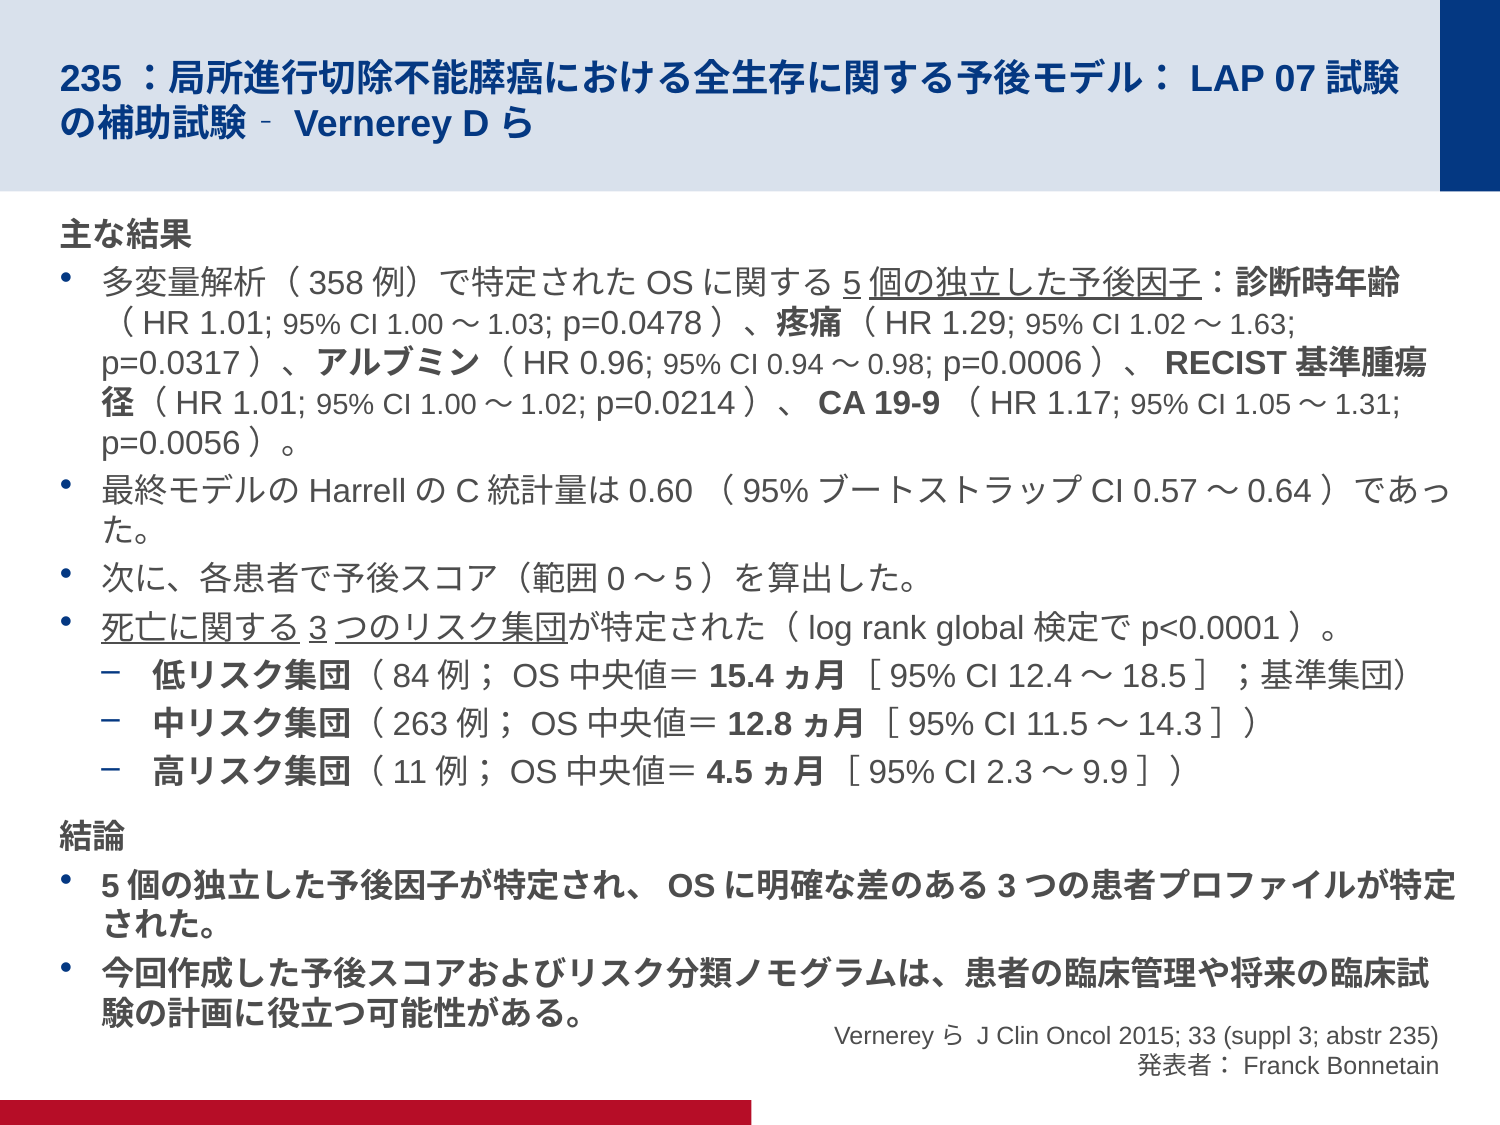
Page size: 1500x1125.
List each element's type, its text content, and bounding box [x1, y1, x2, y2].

list 主な結果 多変量解析（358例）で特定されたOSに関する5個の独立した予後因子：診断時年齢（HR 1.01; 95% CI 1.00～1.03; p=0.0478）、疼痛（HR 1.29; 95% CI 1.02～1.63; p=0.0317）、アルブミン（HR 0.96; 95% CI 0.94～0.98; p=0.0006）、RECIST基準腫瘍径（HR 1.01; 95% CI 1.00～1.02; p=0.0214）、CA 19-9（HR 1.17; 95% CI 1.05～1.31; p=0.0056）。 最終モデルのHarrellのC統計量は0.60（95%ブートストラップCI 0.57～0.64）であった。 次に、各患者で予後スコア（範囲0～5）を算出した。 死亡に関する3つのリスク集団が特定された（log rank global検定でp<0.0001）。 低リスク集団（84例；OS中央値＝15.4ヵ月［95% CI 12.4～18.5］；基準集団） 中リスク集団（263例；OS中央値＝12.8ヵ月［95% CI 11.5～14.3］） 高リスク集団（11例；OS中央値＝4.5ヵ月［95% CI 2.3～9.9］） 結論 5個の独立した予後因子が特定され、OSに明確な差のある3つの患者プロファイルが特定された。 今回作成した予後スコアおよびリスク分類ノモグラムは、患者の臨床管理や将来の臨床試験の計画に役立つ可能性がある。 [59, 205, 1458, 985]
title 235：局所進行切除不能膵癌における全生存に関する予後モデル：LAP 07試験の補助試験‐Vernerey Dら [59, 29, 1412, 162]
list Vernereyら J Clin Oncol 2015; 33 (suppl 3; abstr 235) 発表者：Franck Bonnetain [762, 999, 1441, 1080]
